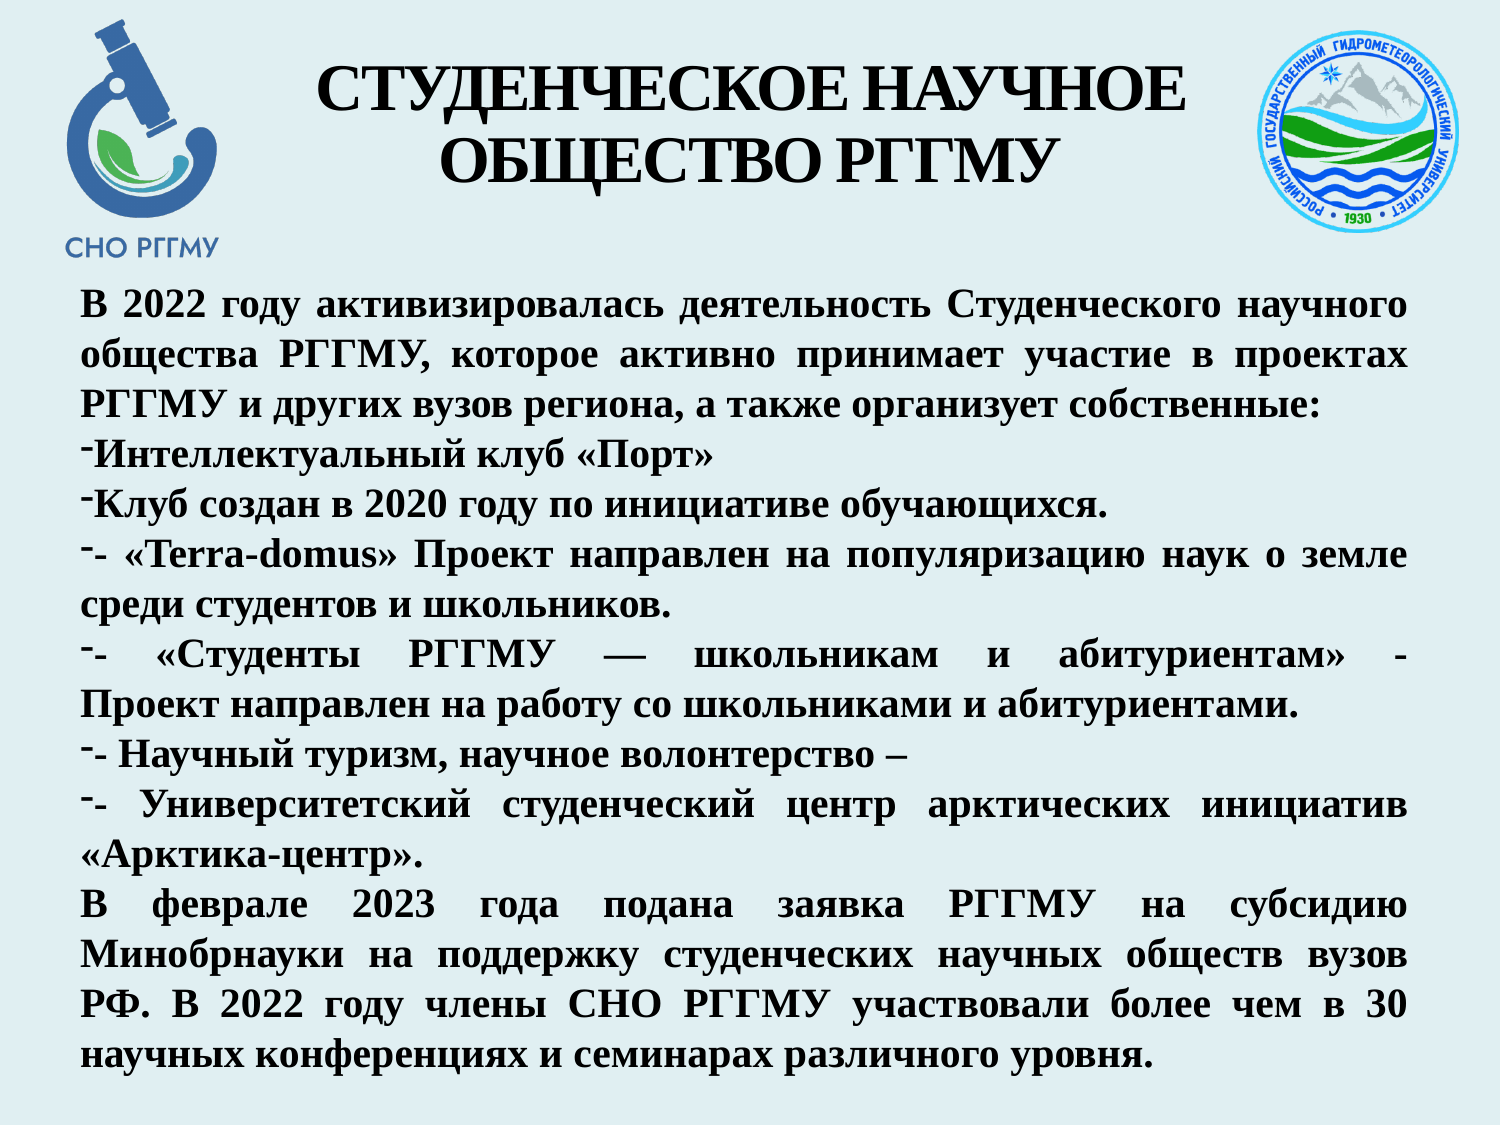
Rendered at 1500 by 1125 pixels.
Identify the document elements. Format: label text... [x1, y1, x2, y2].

title СТУДЕНЧЕСКОЕ НАУЧНОЕ ОБЩЕСТВО РГГМУ [219, 30, 1257, 219]
text_box В 2022 году активизировалась деятельность Студенческого научного общества РГГМУ, которое активно принимает участие в проектах РГГМУ и других вузов региона, а также организует собственные: Интеллектуальный клуб «Порт» Клуб создан в 2020 году по инициативе обучающихся. - «Terra-domus» Проект направлен на популяризацию наук о земле среди студентов и школьников. - «Студенты РГГМУ — школьникам и абитуриентам» - Проект направлен на работу со школьниками и абитуриентами. - Научный туризм, научное волонтерство – - Университетский студенческий центр арктических инициатив «Арктика-центр». В феврале 2023 года подана заявка РГГМУ на субсидию Минобрнауки на поддержку студенческих научных обществ вузов РФ. В 2022 году члены СНО РГГМУ участвовали более чем в 30 научных конференциях и семинарах различного уровня. [64, 268, 1424, 1125]
picture [1257, 30, 1459, 234]
picture [64, 18, 219, 267]
